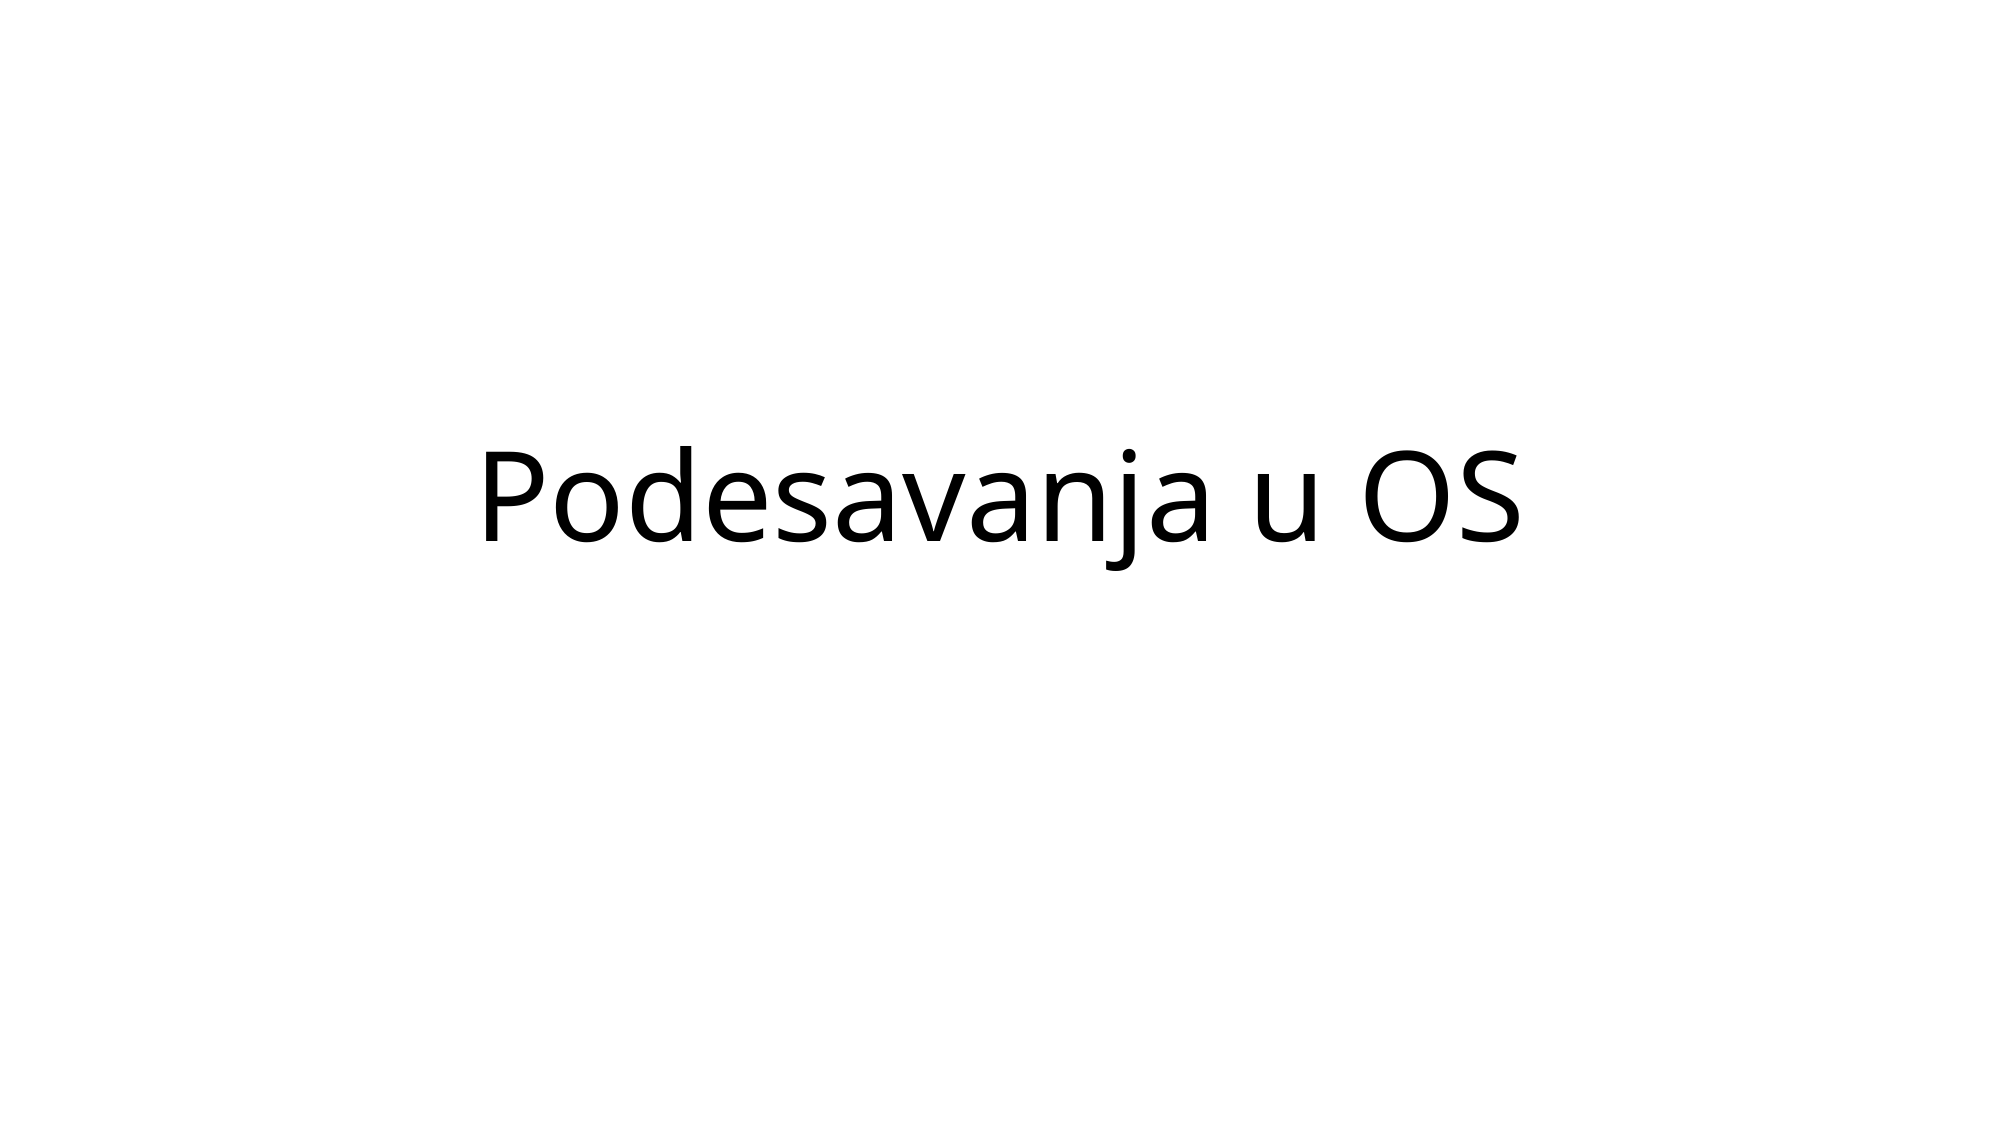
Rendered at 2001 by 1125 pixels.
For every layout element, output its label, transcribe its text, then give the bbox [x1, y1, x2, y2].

title Podesavanja u OS [249, 184, 1750, 576]
